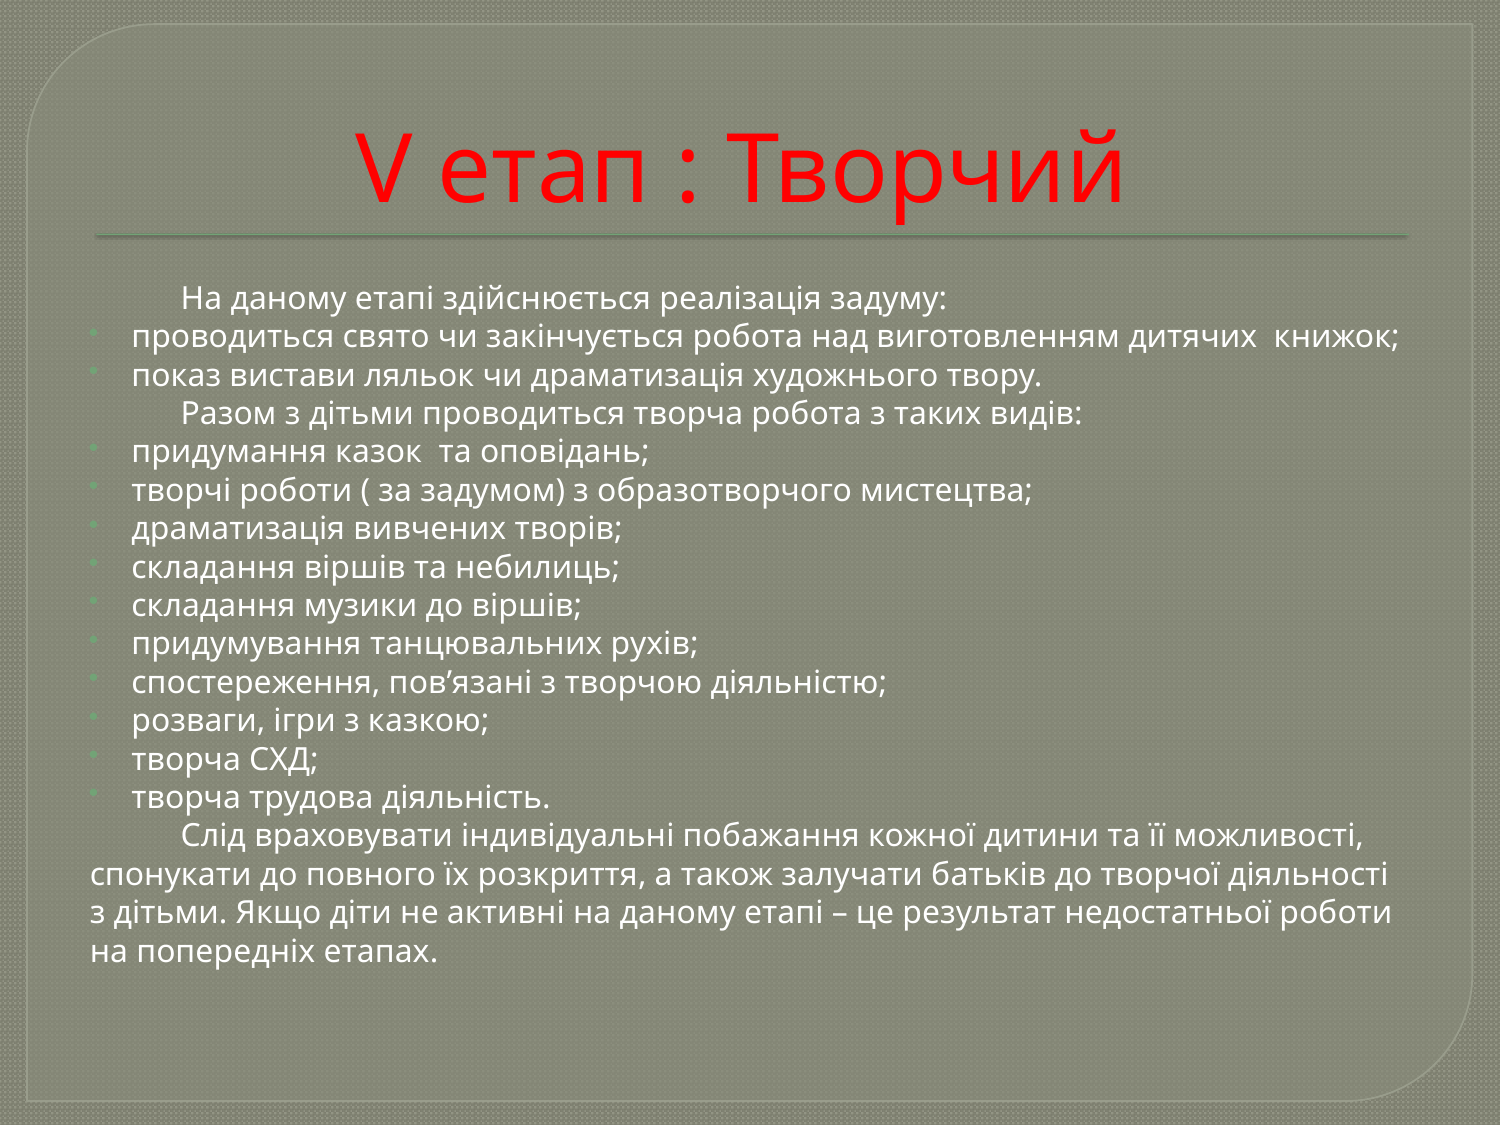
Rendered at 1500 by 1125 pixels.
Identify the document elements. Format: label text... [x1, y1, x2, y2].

title V етап : Творчий [75, 41, 1425, 230]
list На даному етапі здійснюється реалізація задуму: проводиться свято чи закінчується робота над виготовленням дитячих книжок; показ вистави ляльок чи драматизація художнього твору. Разом з дітьми проводиться творча робота з таких видів: придумання казок та оповідань; творчі роботи ( за задумом) з образотворчого мистецтва; драматизація вивчених творів; складання віршів та небилиць; складання музики до віршів; придумування танцювальних рухів; спостереження, пов’язані з творчою діяльністю; розваги, ігри з казкою; творча СХД; творча трудова діяльність. Слід враховувати індивідуальні побажання кожної дитини та її можливості, спонукати до повного їх розкриття, а також залучати батьків до творчої діяльності з дітьми. Якщо діти не активні на даному етапі – це результат недостатньої роботи на попередніх етапах. [75, 270, 1425, 1013]
